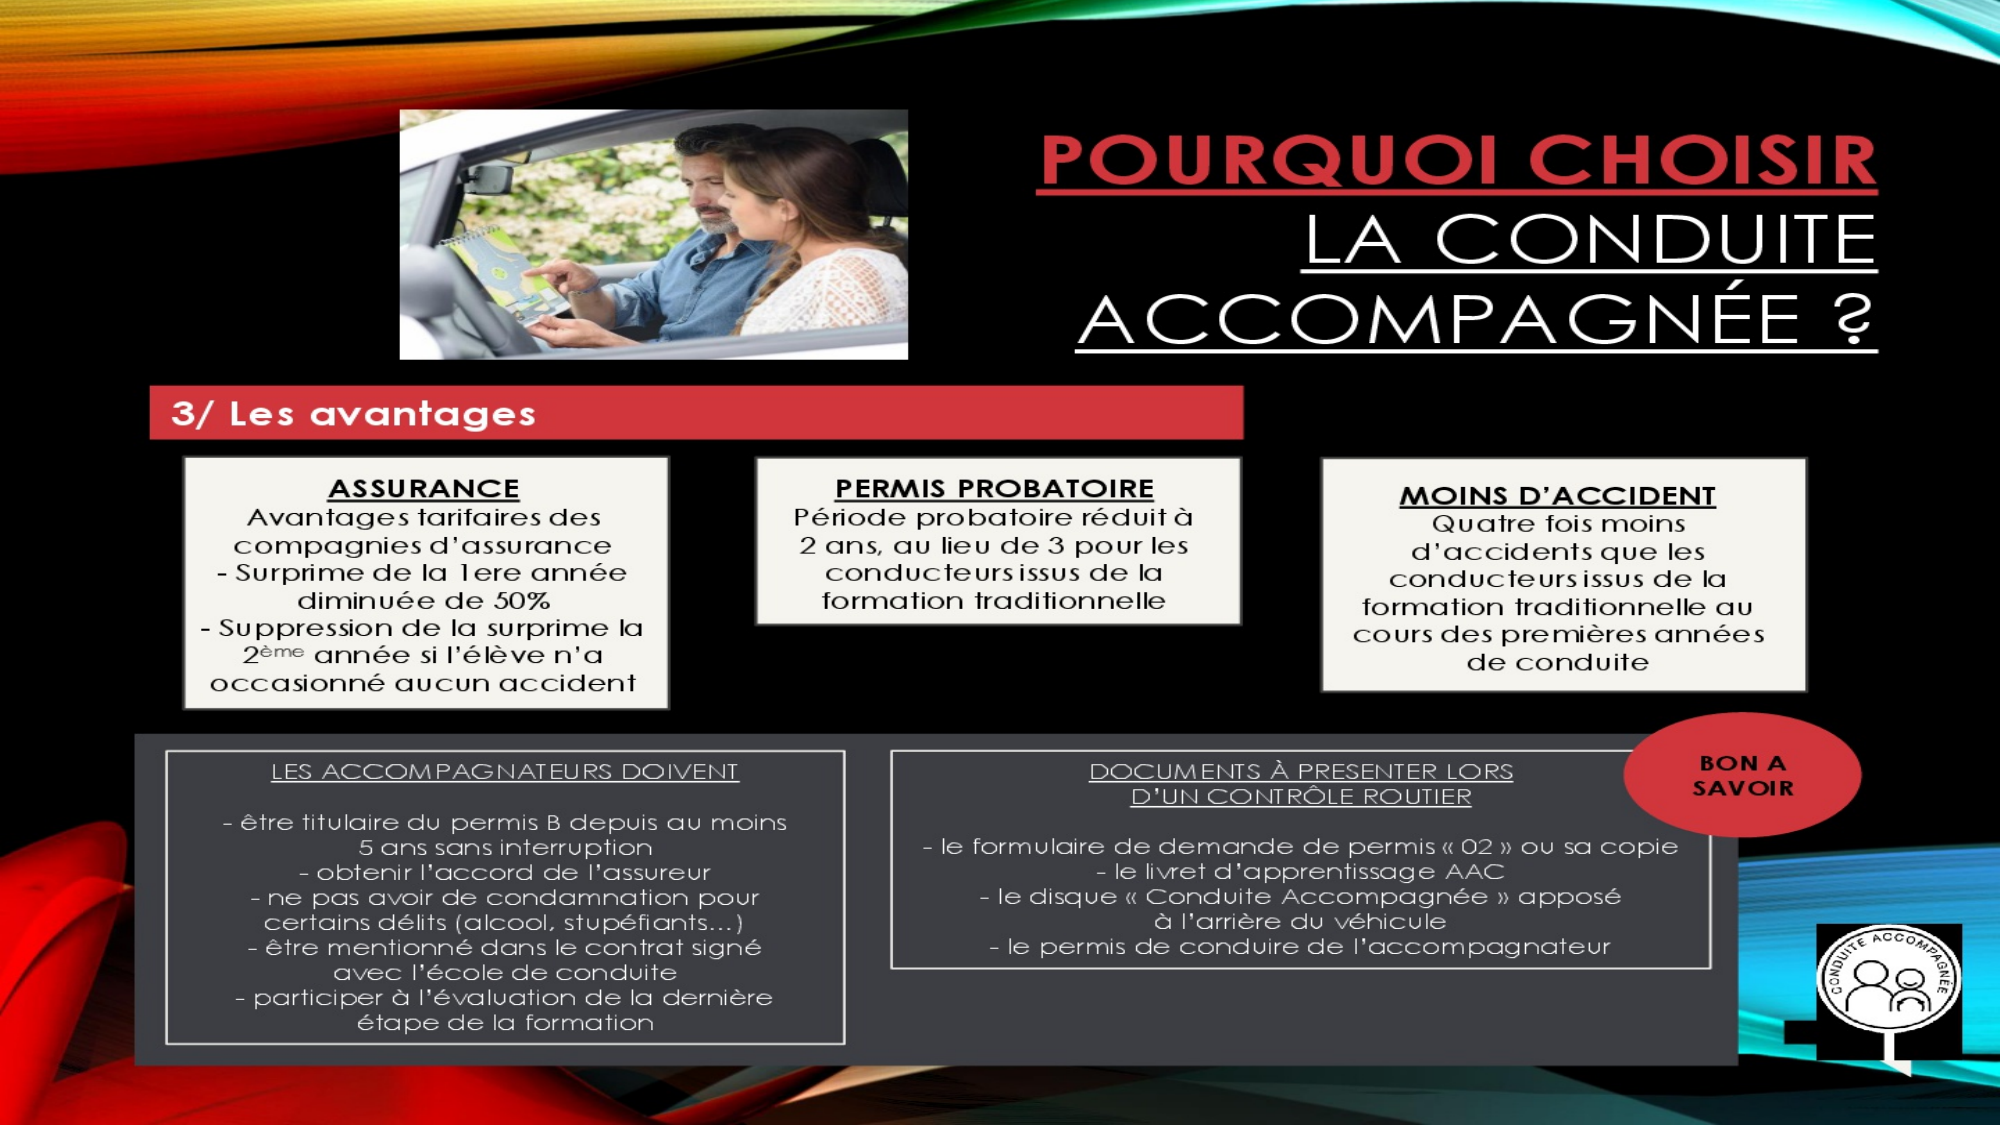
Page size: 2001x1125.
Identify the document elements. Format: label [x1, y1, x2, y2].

list [0, 0, 2000, 1125]
